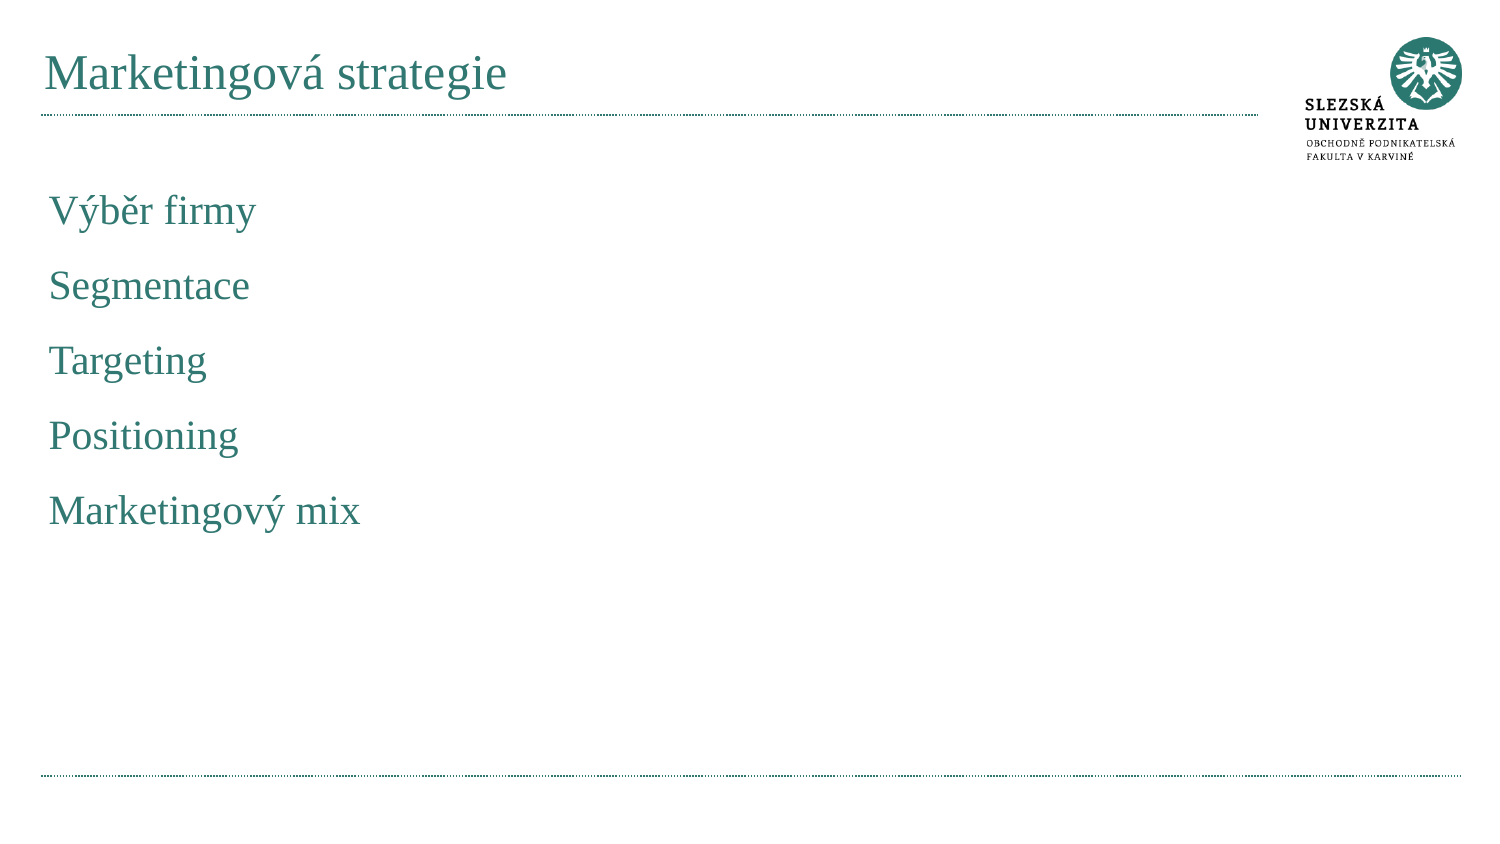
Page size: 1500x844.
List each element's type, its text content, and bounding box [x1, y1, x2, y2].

title Marketingová strategie [29, 32, 668, 116]
picture [1305, 37, 1462, 160]
list Výběr firmy Segmentace Targeting Positioning Marketingový mix [33, 150, 1392, 758]
